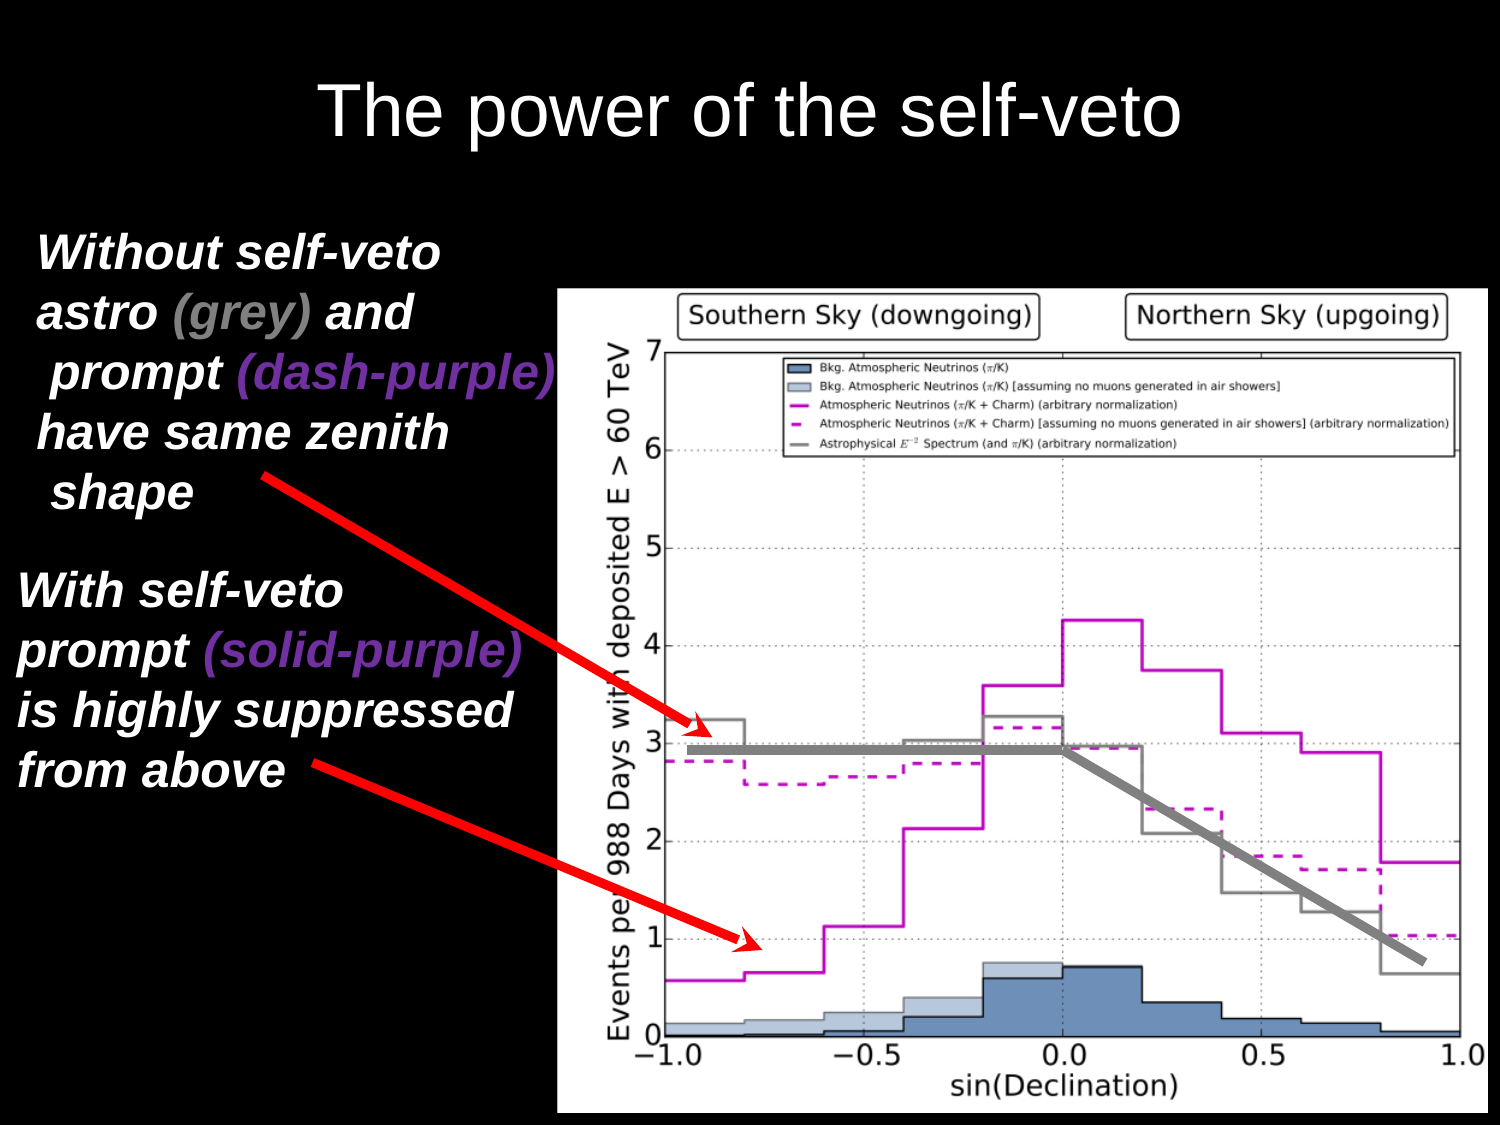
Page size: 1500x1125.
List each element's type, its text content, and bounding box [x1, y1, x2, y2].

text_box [312, 762, 763, 951]
text_box Without self-veto astro (grey) and prompt (dash-purple) have same zenith shape [21, 212, 585, 528]
picture [556, 287, 1488, 1113]
title The power of the self-veto [74, 12, 1426, 201]
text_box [262, 474, 713, 738]
text_box With self-veto prompt (solid-purple) is highly suppressed from above [2, 549, 538, 805]
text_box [1062, 749, 1426, 963]
